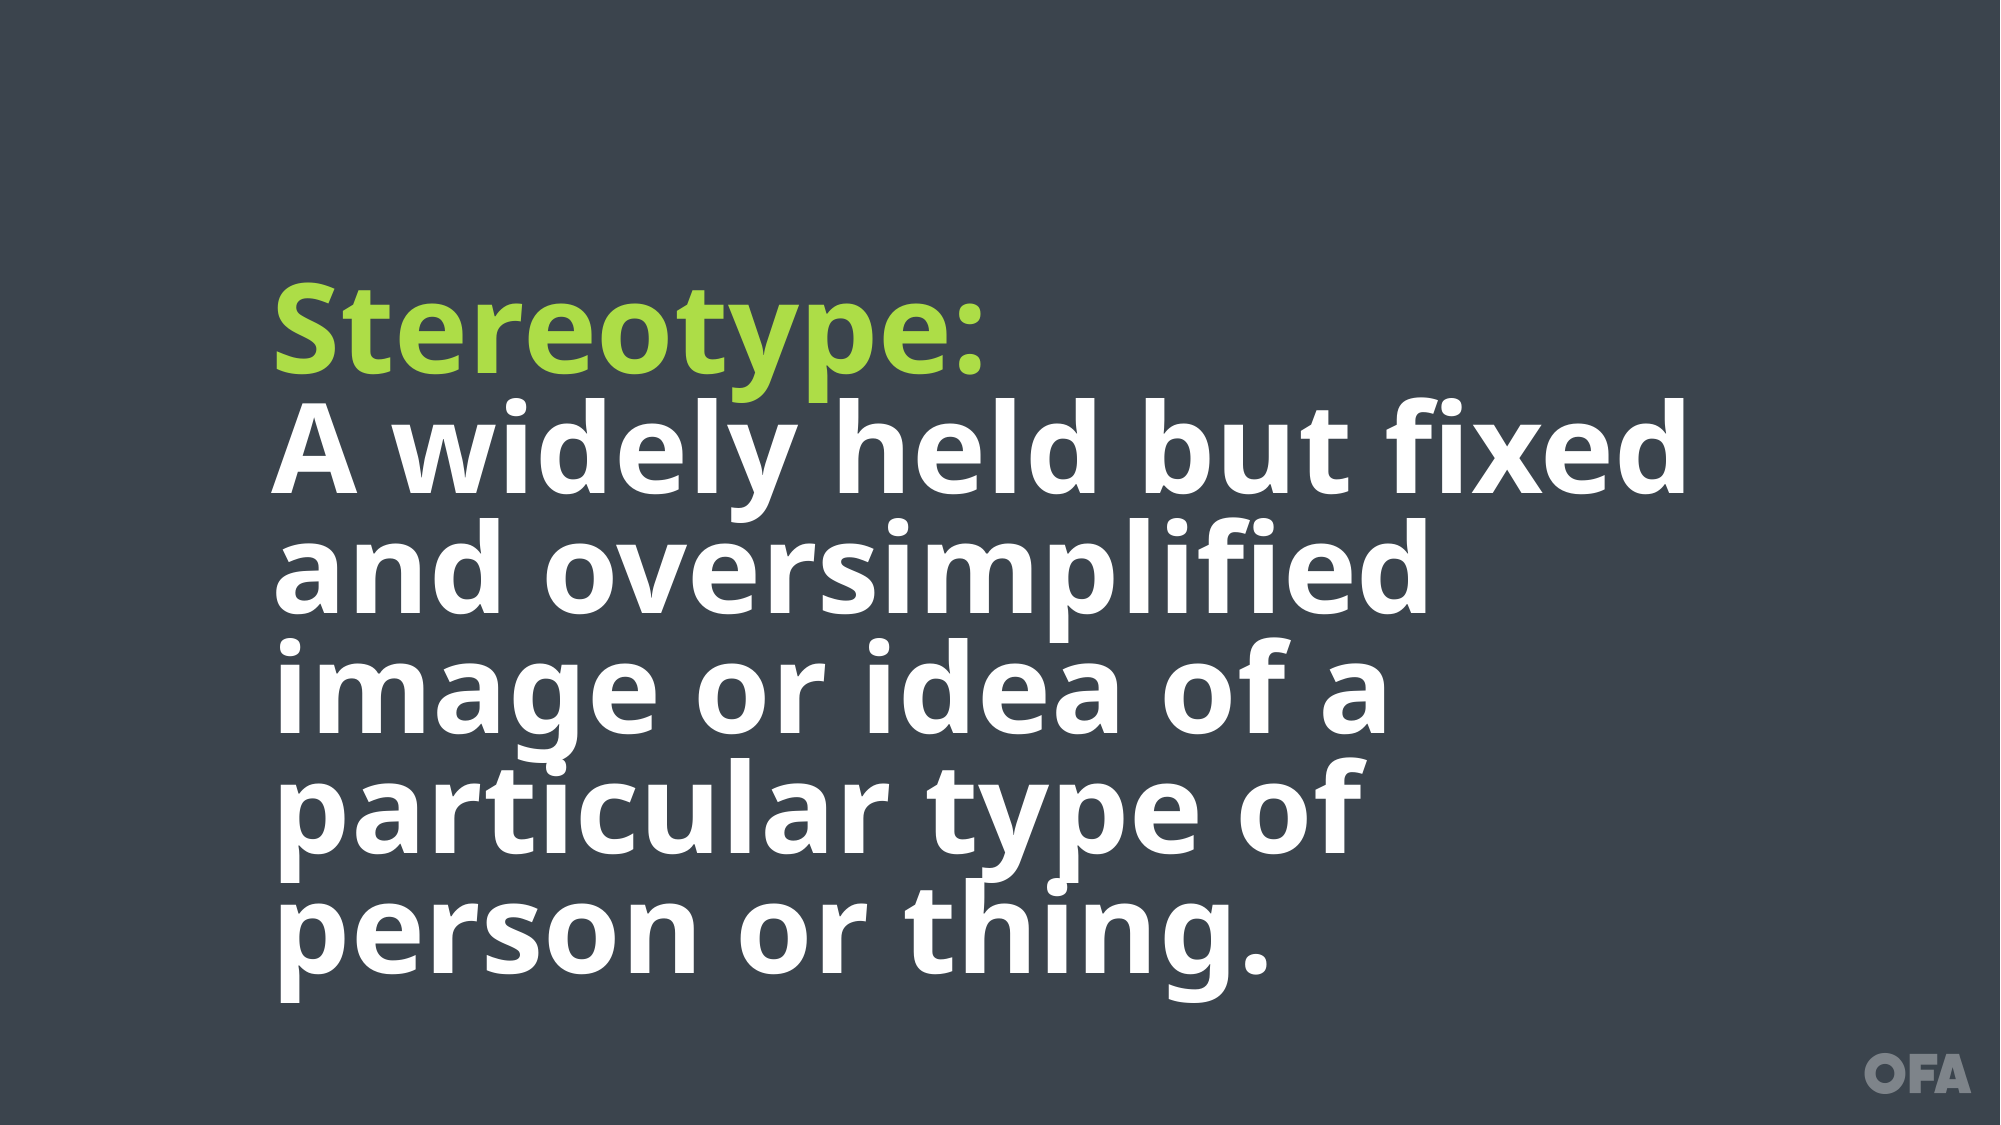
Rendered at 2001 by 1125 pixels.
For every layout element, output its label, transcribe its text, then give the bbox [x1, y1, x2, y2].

text_box Stereotype: A widely held but fixed and oversimplified image or idea of a particular type of person or thing. [257, 269, 1771, 1005]
picture [1863, 1052, 1972, 1095]
